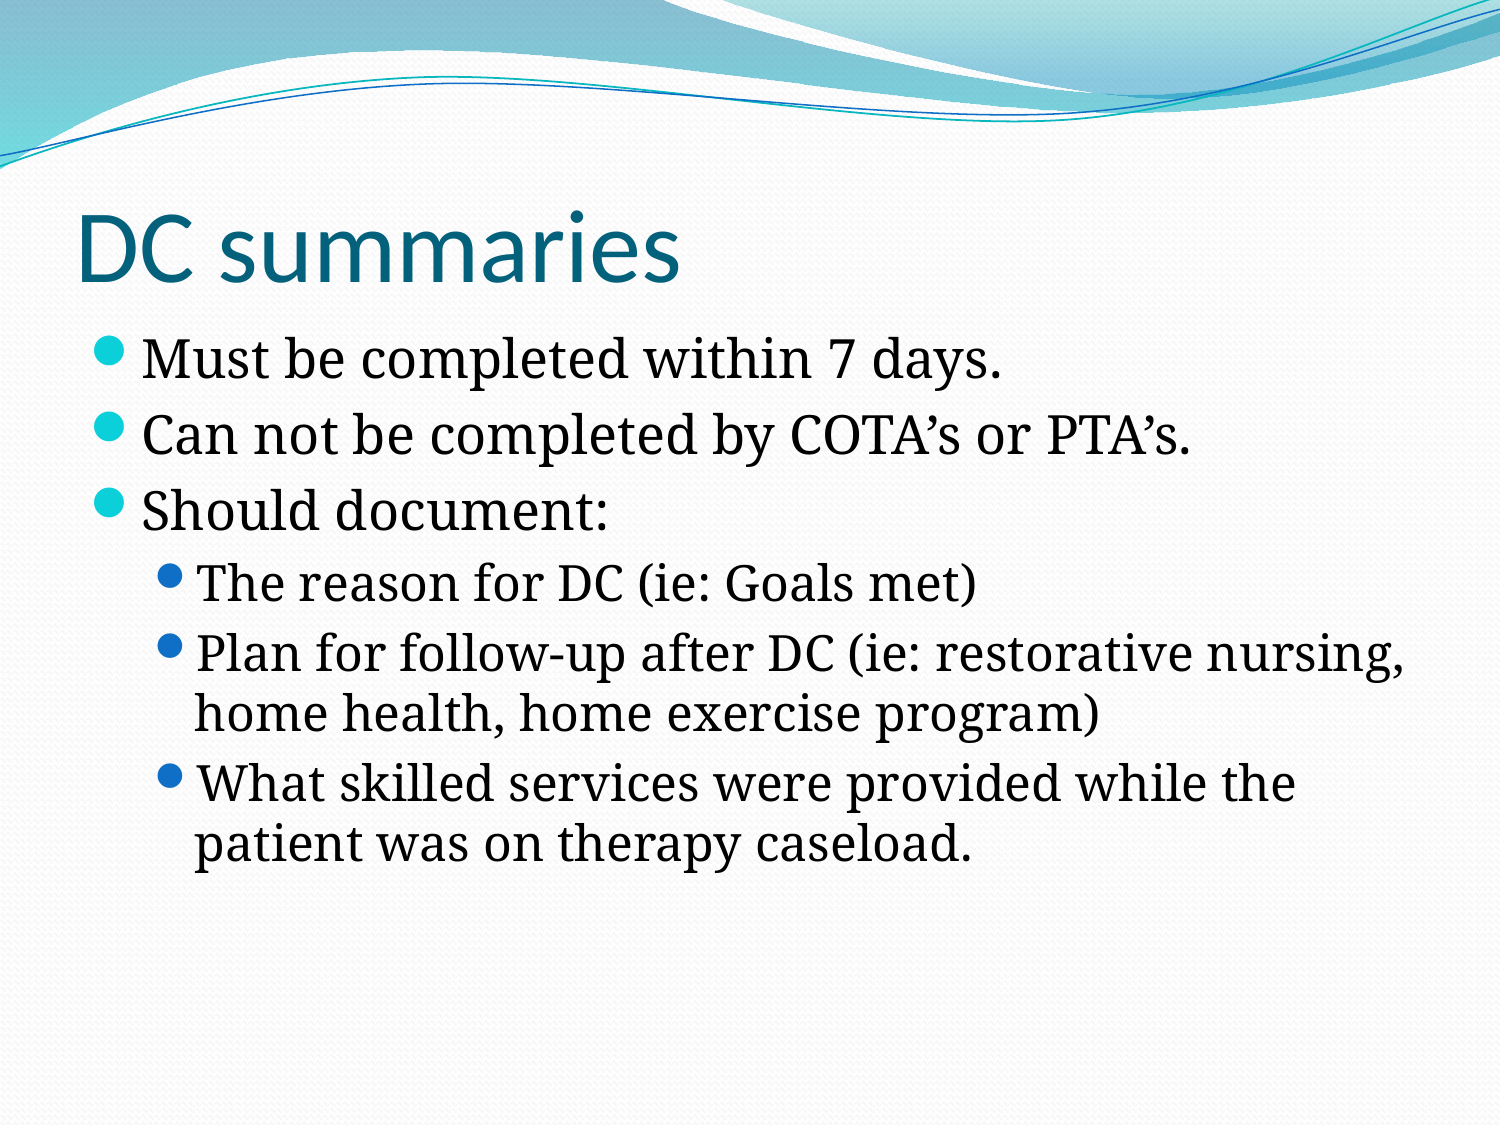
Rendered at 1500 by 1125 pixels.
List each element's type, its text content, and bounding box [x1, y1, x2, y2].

title DC summaries [75, 115, 1425, 303]
list Must be completed within 7 days. Can not be completed by COTA’s or PTA’s. Should document: The reason for DC (ie: Goals met) Plan for follow-up after DC (ie: restorative nursing, home health, home exercise program) What skilled services were provided while the patient was on therapy caseload. [75, 317, 1425, 1038]
